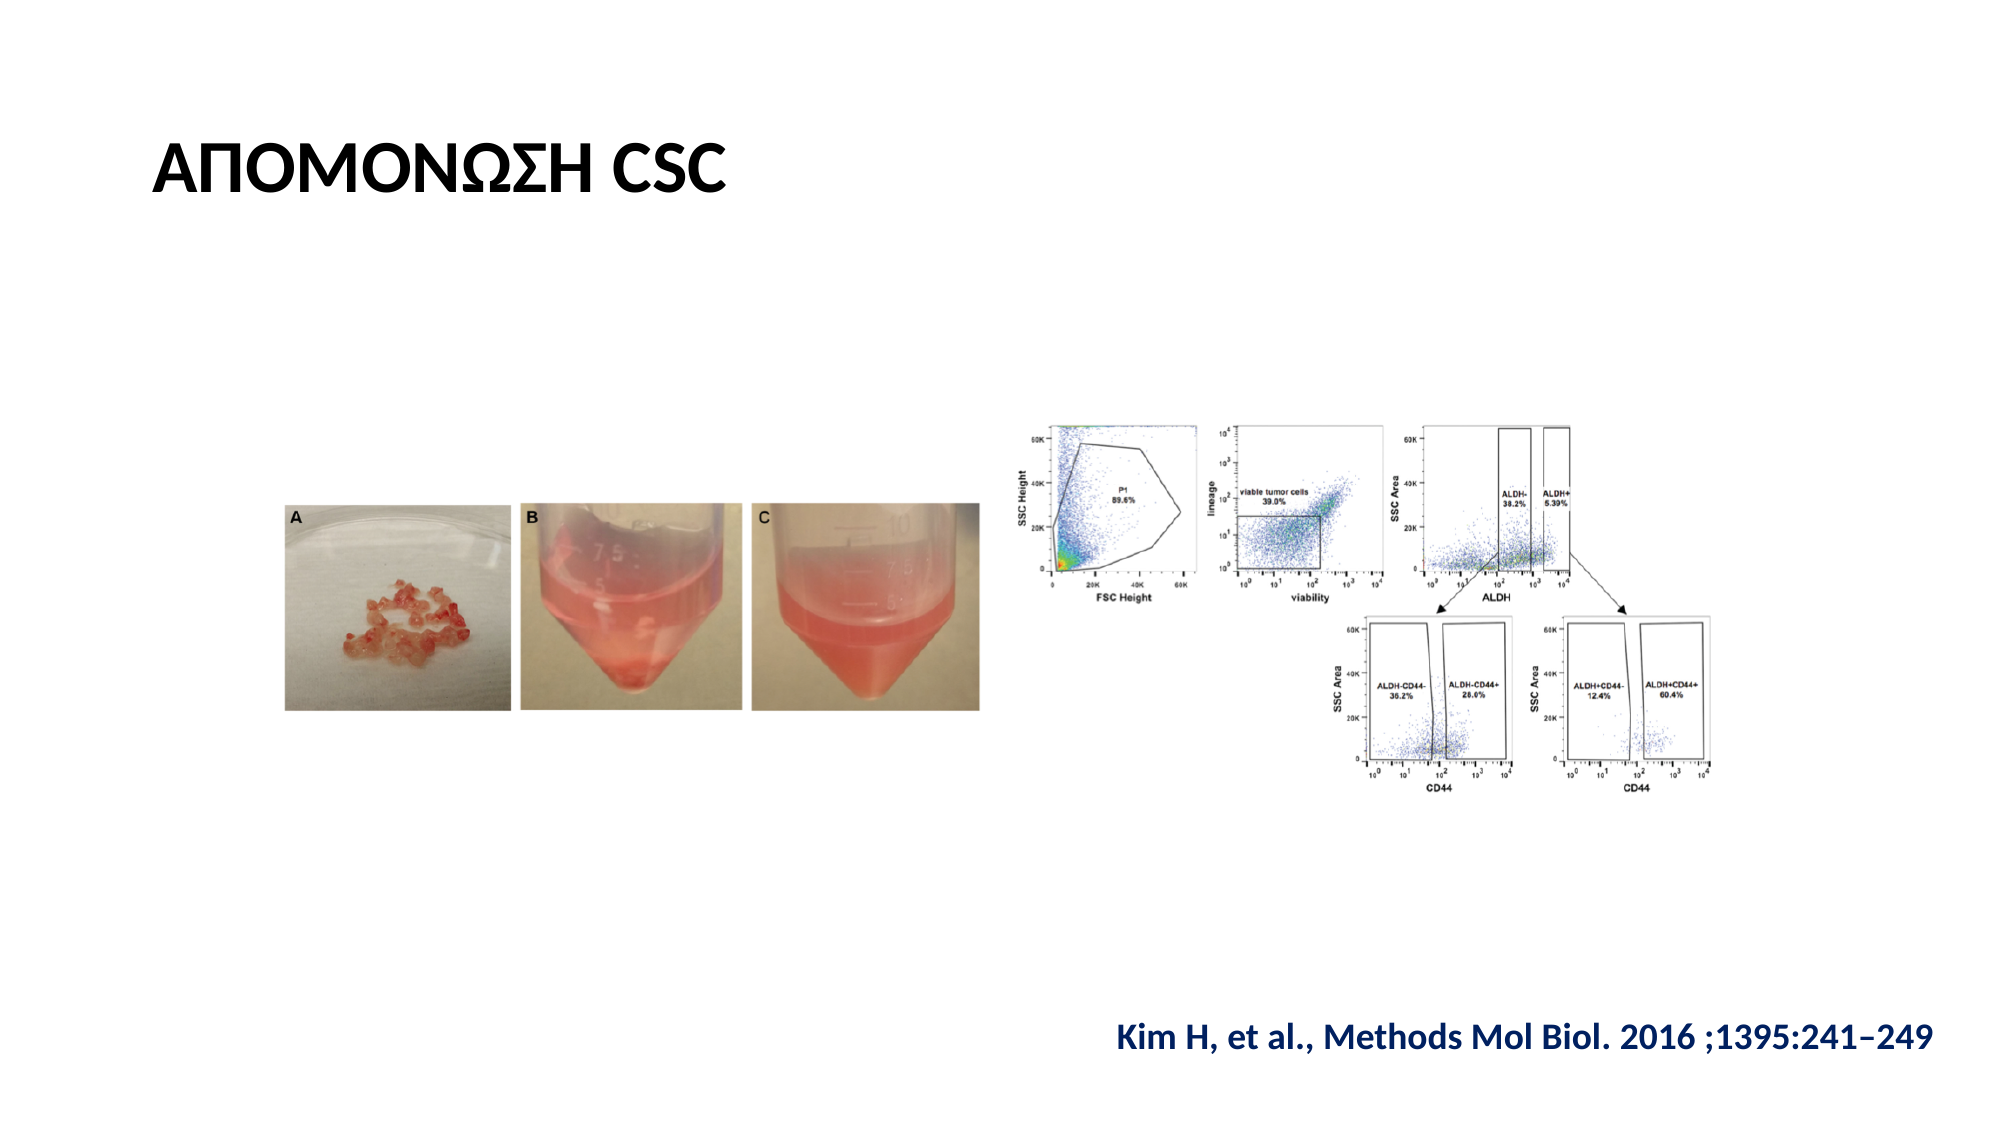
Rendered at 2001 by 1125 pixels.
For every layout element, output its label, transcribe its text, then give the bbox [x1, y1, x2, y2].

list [1012, 206, 1725, 1005]
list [274, 206, 988, 1005]
title ΑΠΟΜΟΝΩΣΗ CSC [137, 59, 1863, 278]
text_box Kim H, et al., Methods Mol Biol. 2016 ;1395:241–249 [1102, 1004, 1958, 1110]
